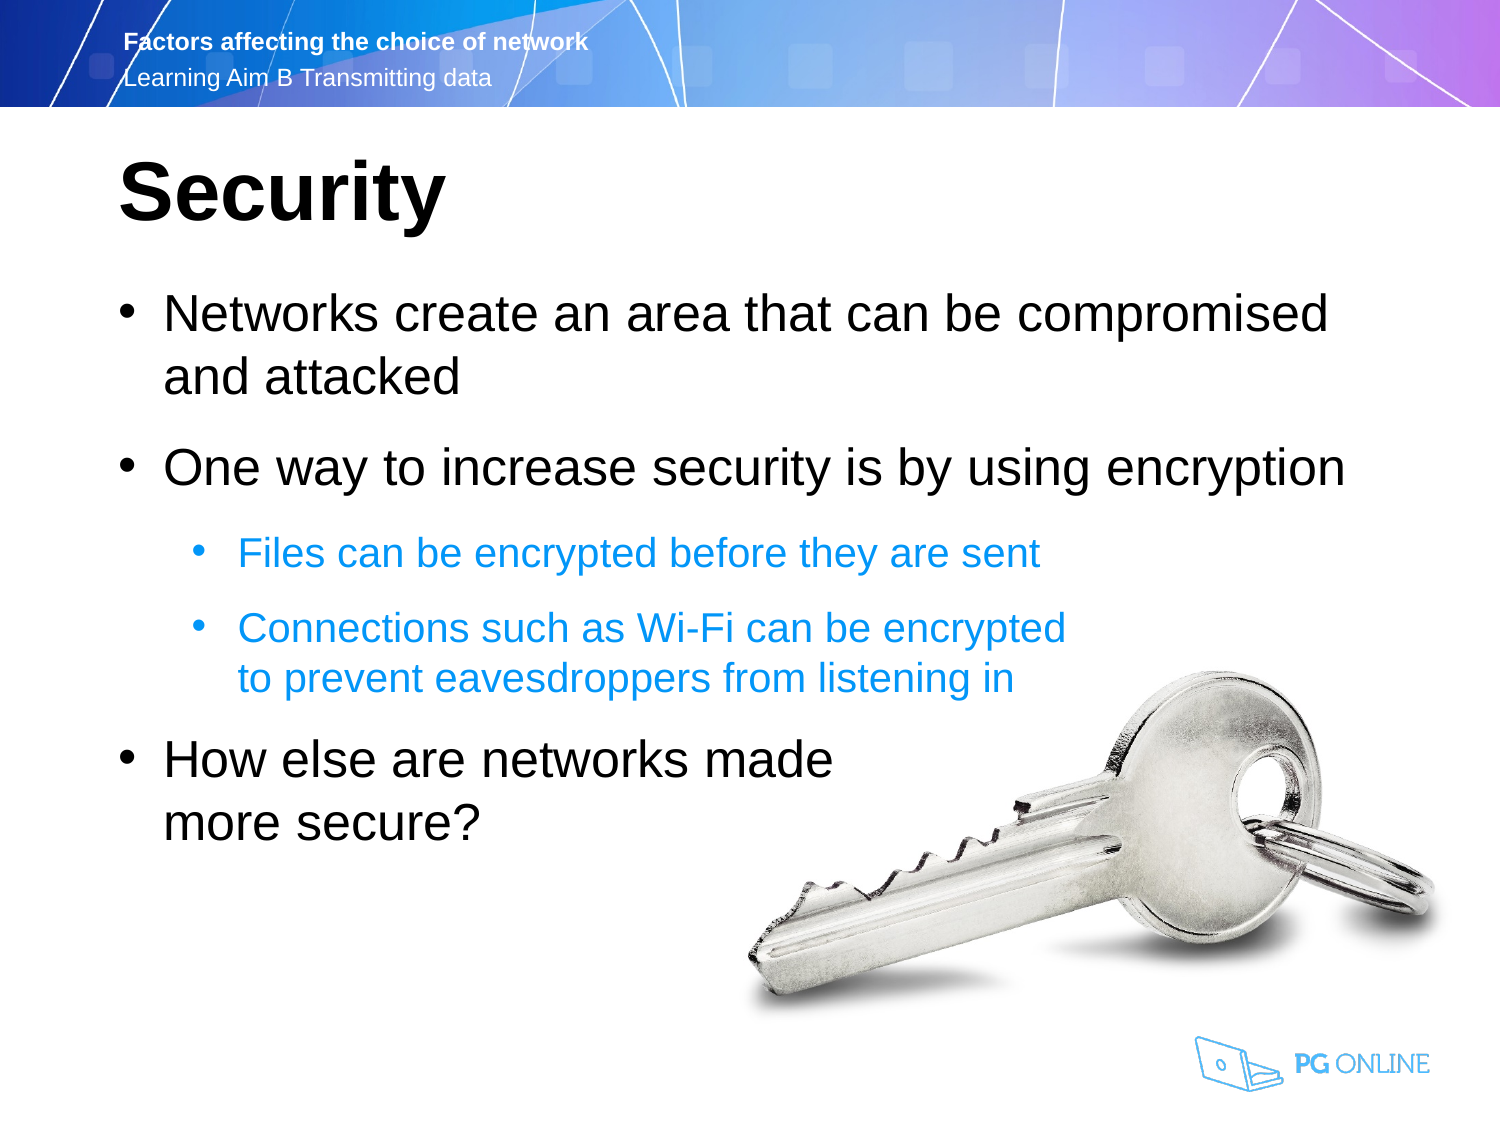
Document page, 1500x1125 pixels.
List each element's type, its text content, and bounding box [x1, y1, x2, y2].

picture [0, 0, 1500, 107]
list Networks create an area that can be compromised and attacked One way to increase security is by using encryption Files can be encrypted before they are sent Connections such as Wi-Fi can be encrypted to prevent eavesdroppers from listening in How else are networks made more secure? [118, 279, 1398, 847]
picture [1194, 1036, 1430, 1092]
picture [699, 562, 1471, 1028]
list Security [118, 148, 1401, 259]
